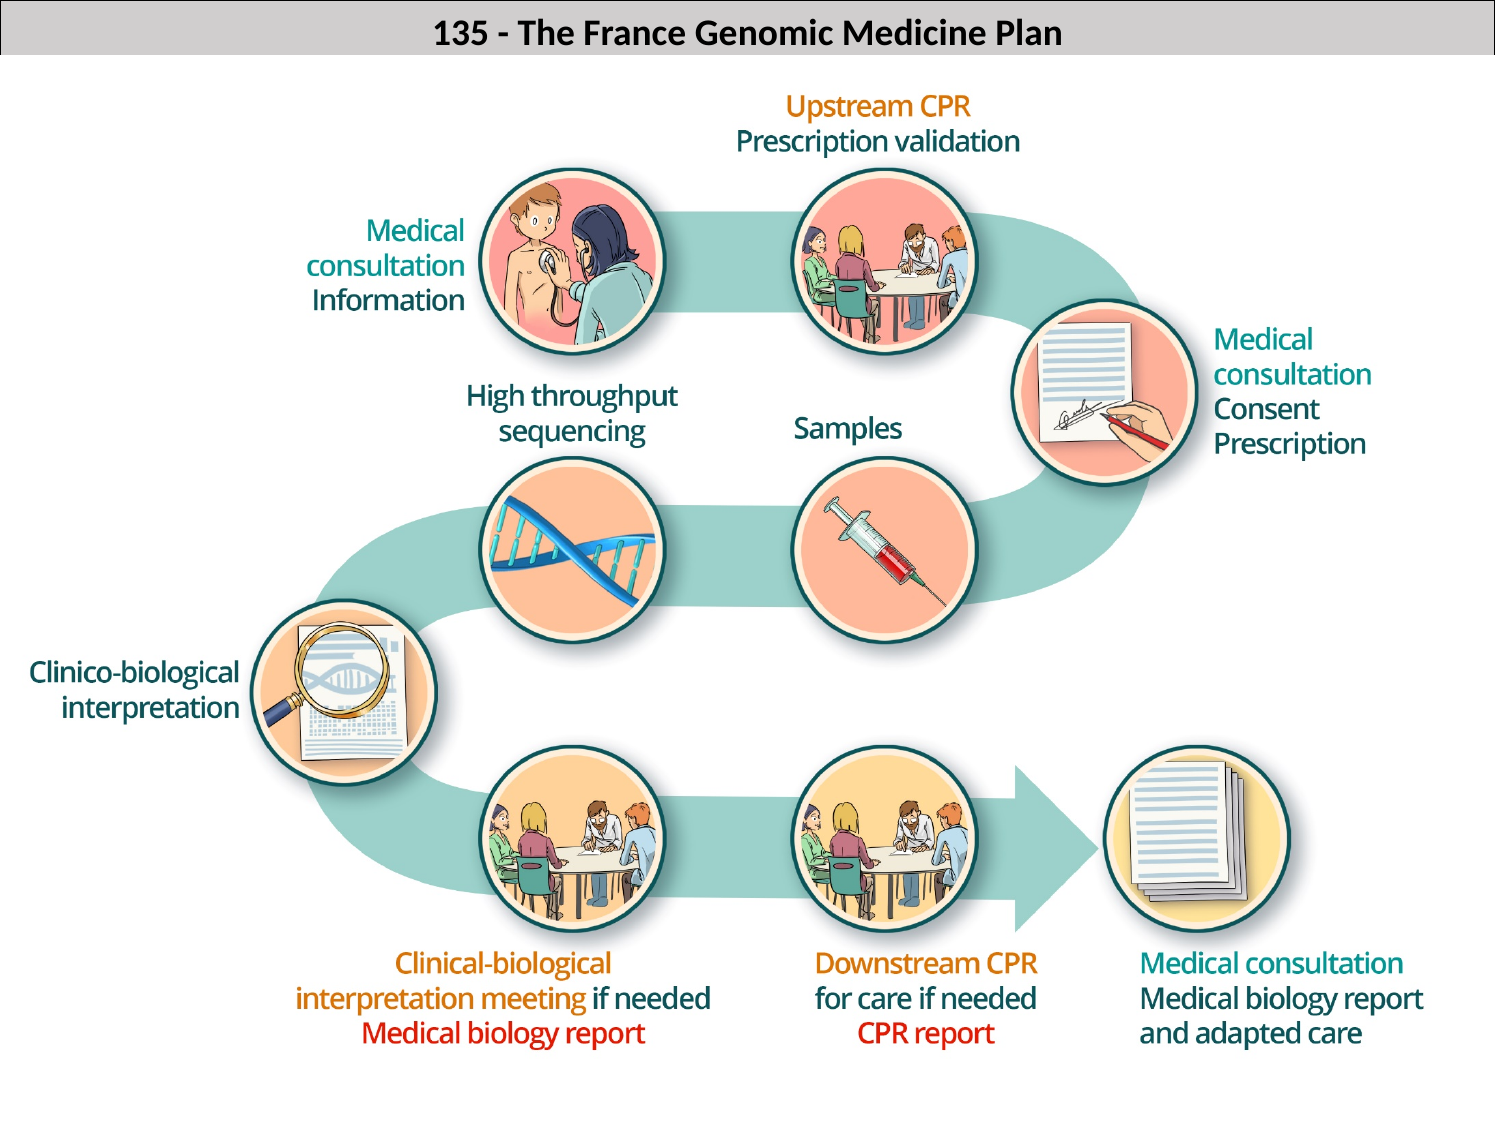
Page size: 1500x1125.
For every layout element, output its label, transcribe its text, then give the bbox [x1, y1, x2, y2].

picture [0, 55, 1500, 1125]
text_box 135 - The France Genomic Medicine Plan [0, 0, 1495, 55]
